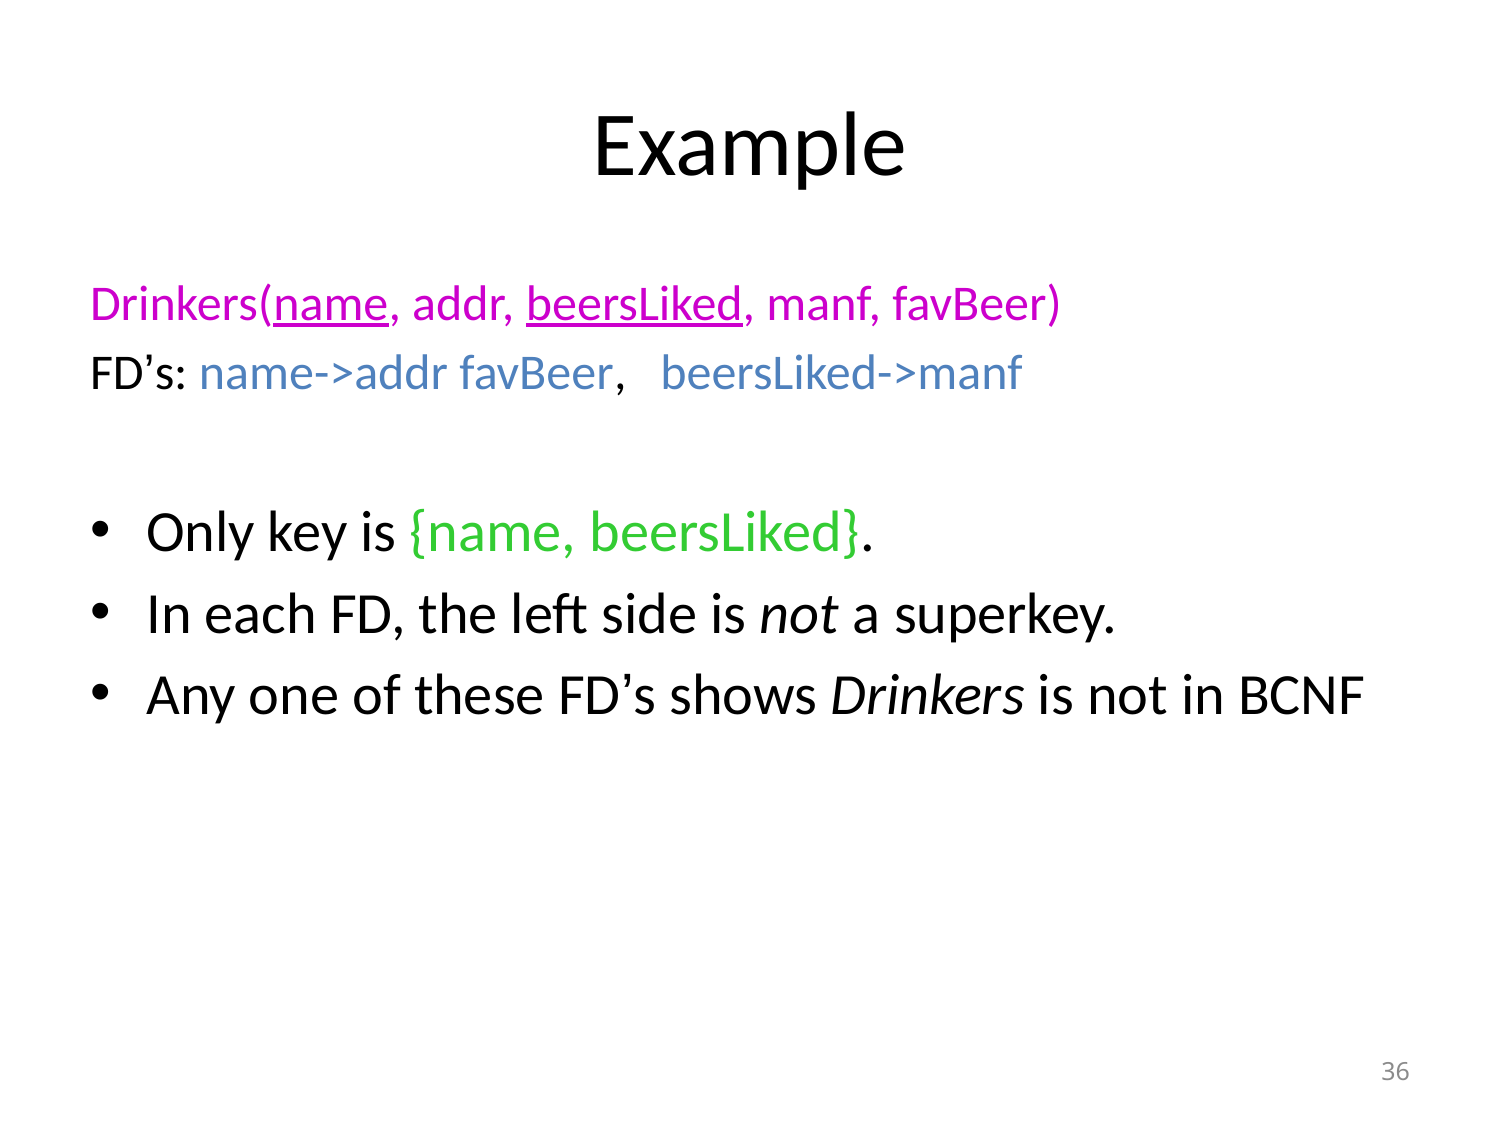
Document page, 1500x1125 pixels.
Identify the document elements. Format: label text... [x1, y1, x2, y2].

title Example [75, 45, 1425, 233]
slide_number 36 [1074, 1042, 1425, 1103]
list Drinkers(name, addr, beersLiked, manf, favBeer) FD’s: name->addr favBeer, beersLiked->manf Only key is {name, beersLiked}. In each FD, the left side is not a superkey. Any one of these FD’s shows Drinkers is not in BCNF [75, 262, 1425, 1005]
